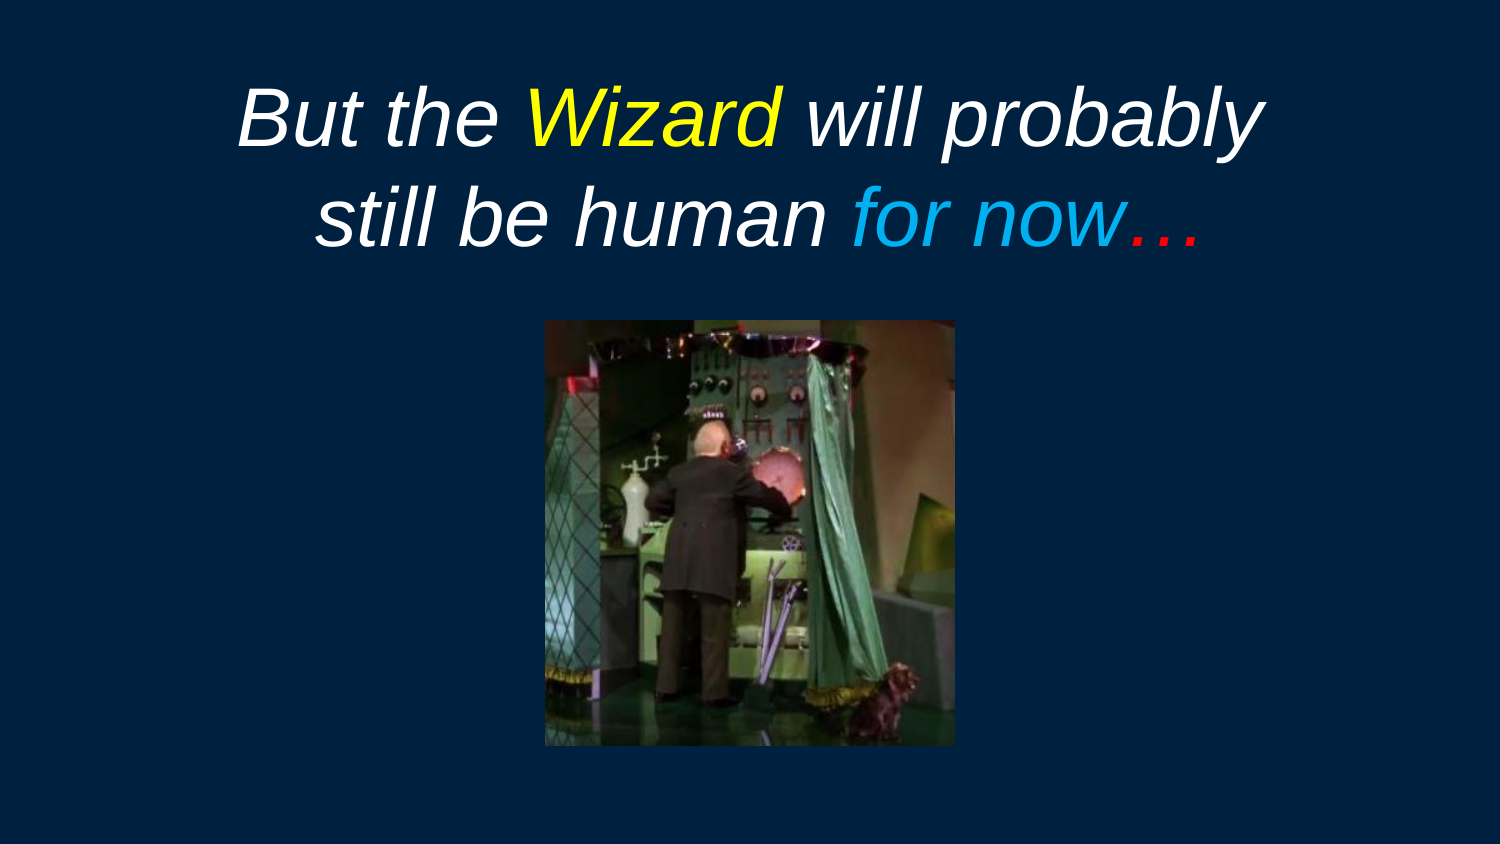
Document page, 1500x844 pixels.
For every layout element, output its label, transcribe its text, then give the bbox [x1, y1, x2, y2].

text_box But the Wizard will probably still be human for now… [221, 55, 1279, 271]
picture [545, 319, 955, 746]
